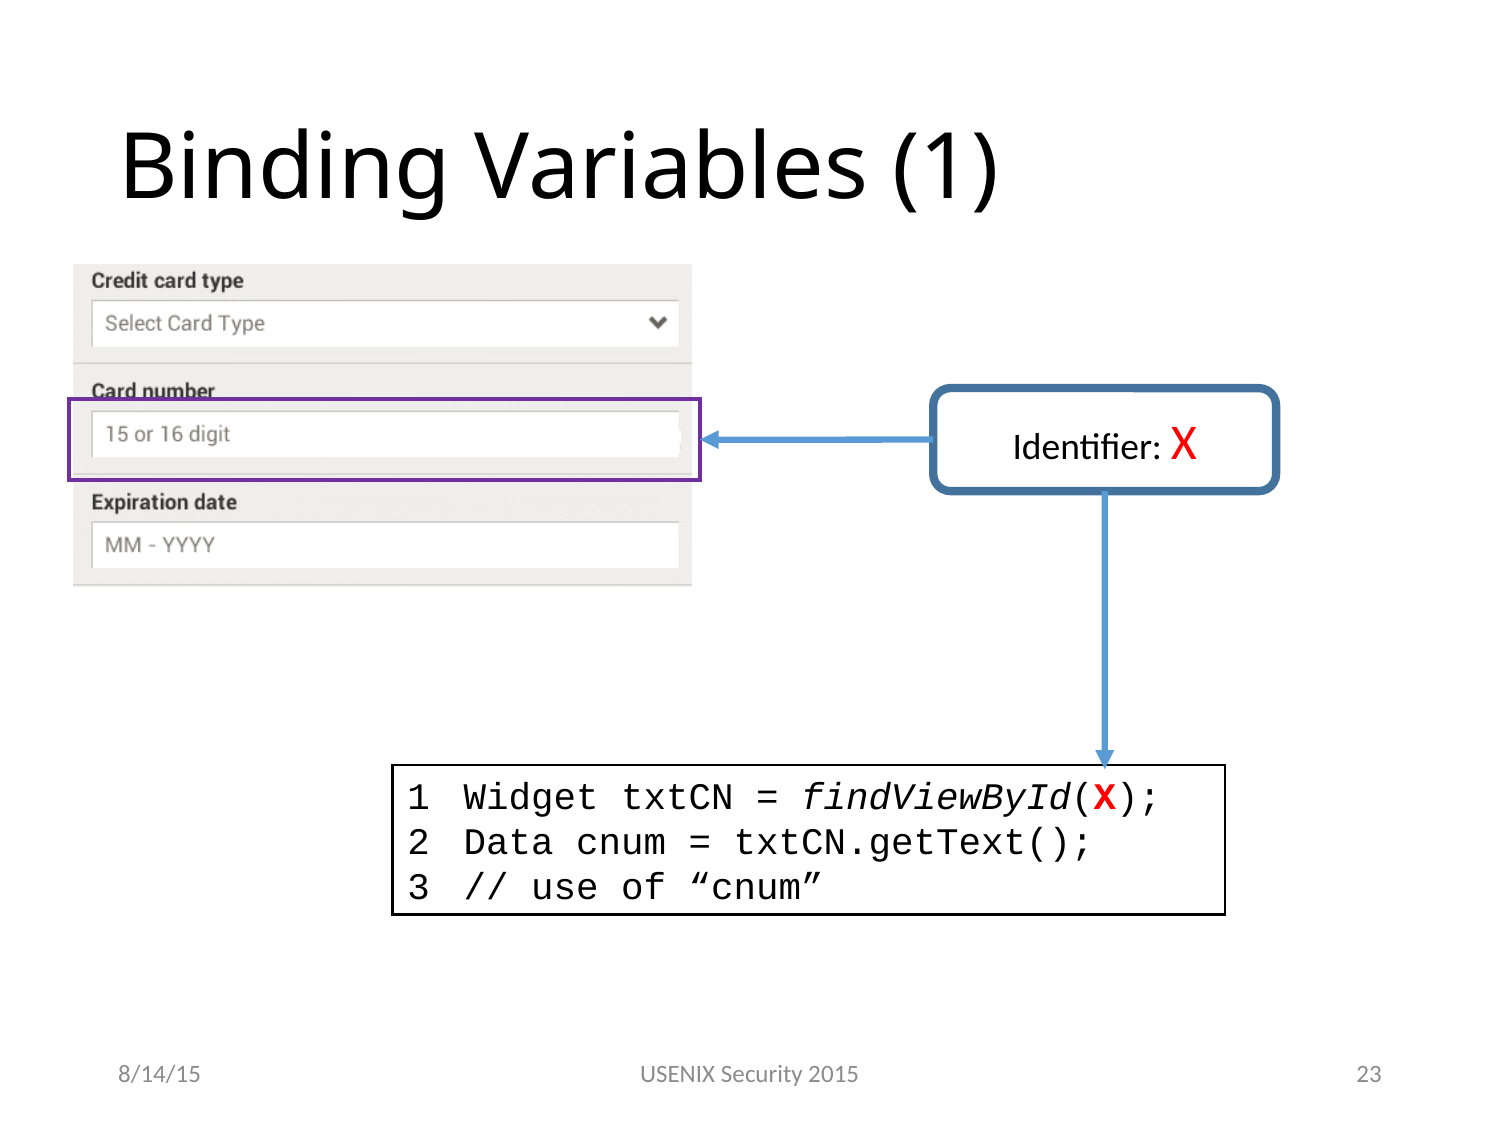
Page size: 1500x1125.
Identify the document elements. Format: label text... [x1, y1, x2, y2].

text_box Identifier: X [932, 387, 1278, 493]
text_box [692, 398, 701, 481]
picture [73, 264, 692, 587]
title Binding Variables (1) [103, 59, 1397, 278]
text_box [68, 398, 73, 481]
footer USENIX Security 2015 [496, 1042, 1004, 1103]
slide_number 22 [1059, 1042, 1397, 1103]
text_box Widget txtCN = findViewById(X); Data cnum = txtCN.getText(); // use of “cnum” [391, 764, 1226, 916]
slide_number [103, 1042, 441, 1103]
